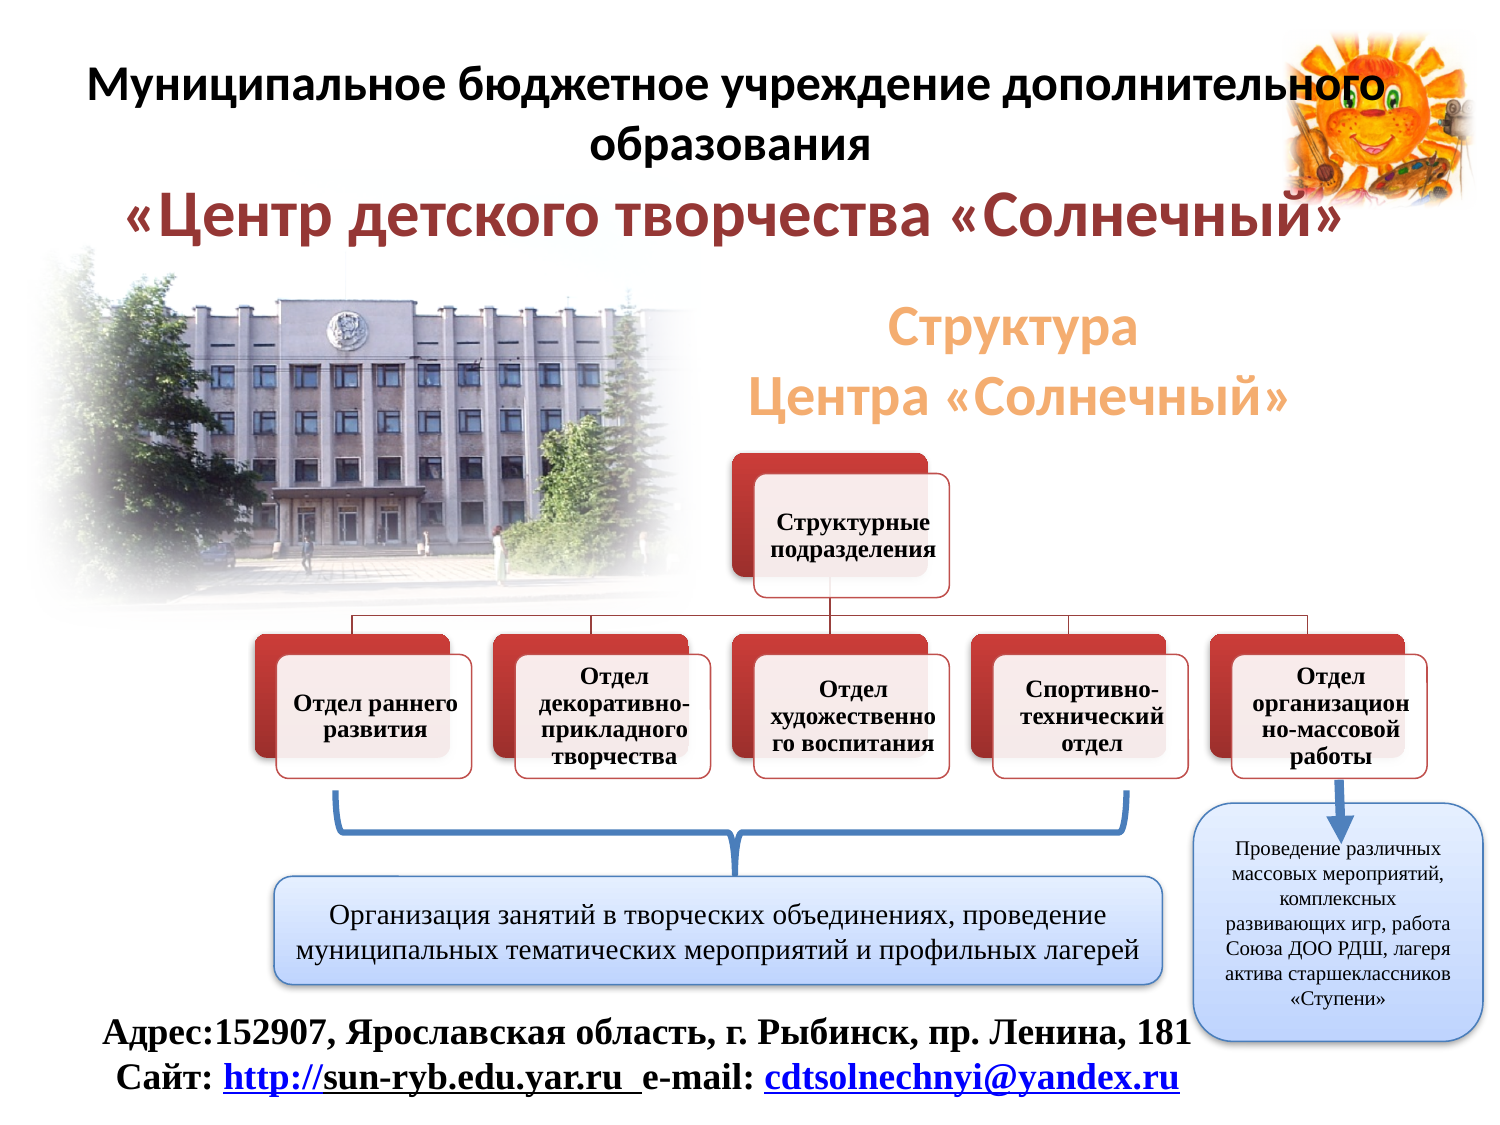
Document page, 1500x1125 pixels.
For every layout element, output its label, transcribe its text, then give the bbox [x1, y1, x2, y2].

title Муниципальное бюджетное учреждение дополнительного образования «Центр детского творчества «Солнечный» [70, 44, 1403, 257]
text_box [341, 833, 1120, 874]
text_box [1338, 779, 1342, 845]
text_box Адрес:152907, Ярославская область, г. Рыбинск, пр. Ленина, 181 Сайт: http://sun-ryb.edu.yar.ru e-mail: cdtsolnechnyi@yandex.ru [48, 999, 1248, 1105]
text_box Организация занятий в творческих объединениях, проведение муниципальных тематических мероприятий и профильных лагерей [273, 875, 1164, 986]
picture [1281, 27, 1478, 211]
picture [23, 165, 704, 634]
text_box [253, 405, 1428, 827]
text_box Проведение различных массовых мероприятий, комплексных развивающих игр, работа Союза ДОО РДШ, лагеря актива старшеклассников «Ступени» [1192, 802, 1484, 1043]
text_box Структура Центра «Солнечный» [708, 279, 1500, 435]
